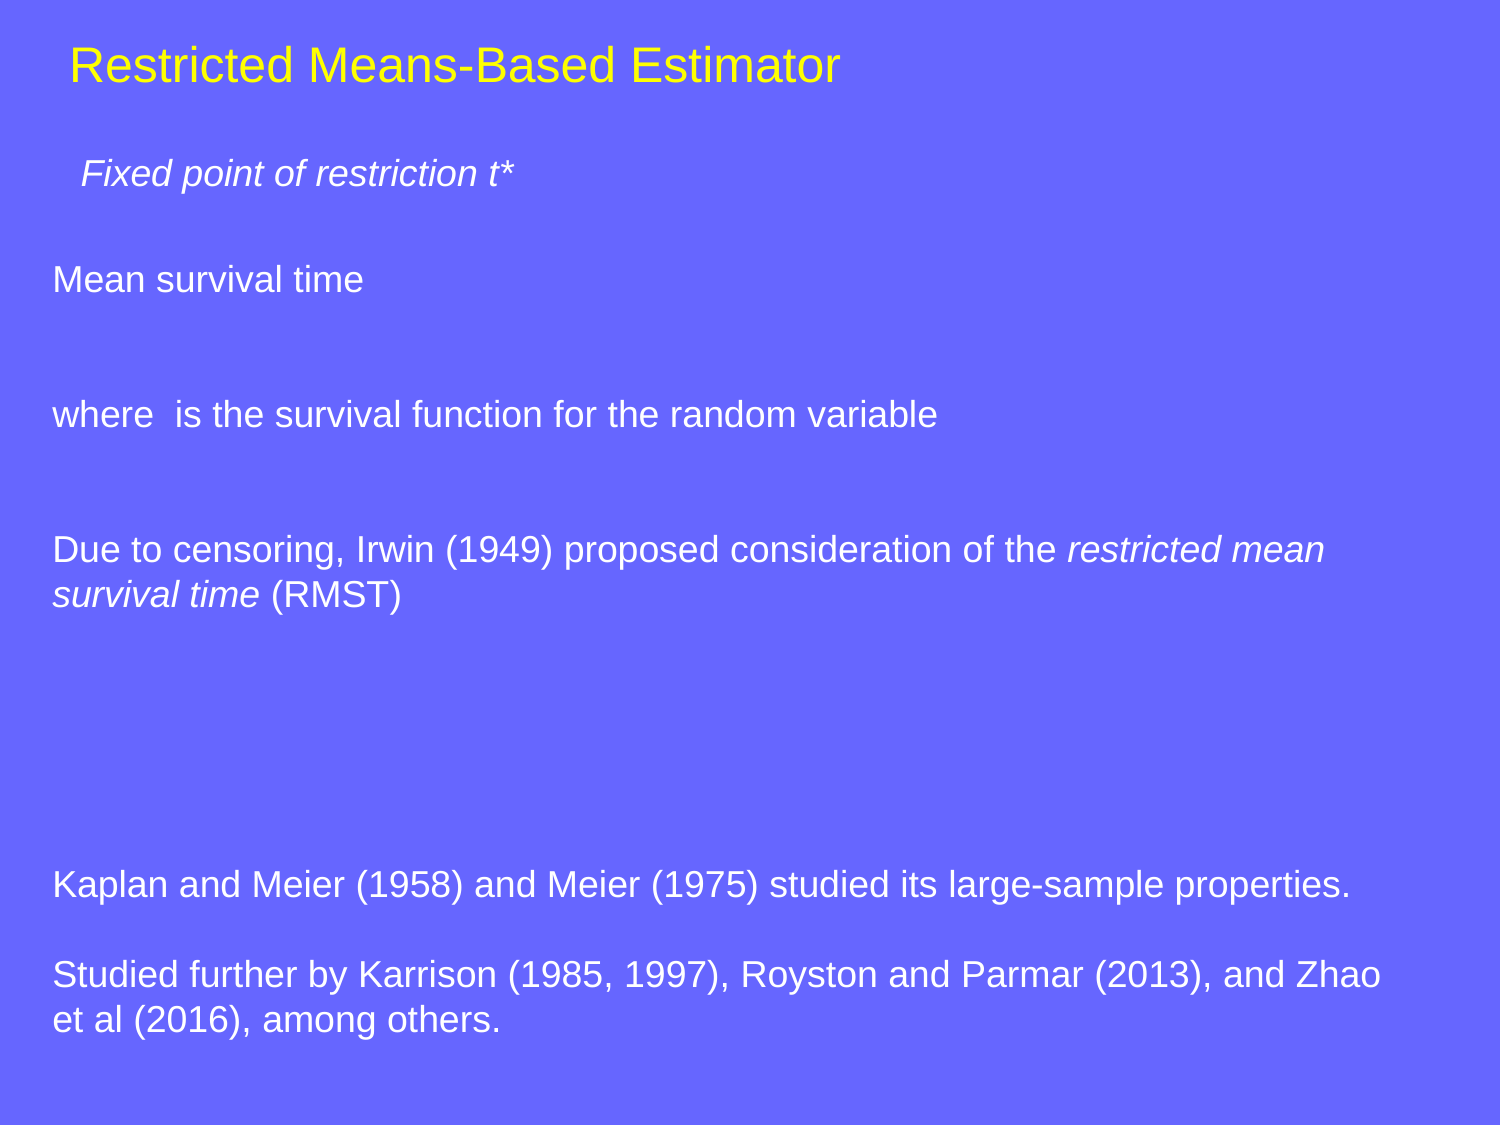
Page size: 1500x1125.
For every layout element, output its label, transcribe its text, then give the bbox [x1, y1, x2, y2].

text_box Fixed point of restriction t* [65, 141, 841, 202]
text_box Restricted Means-Based Estimator [54, 25, 868, 101]
